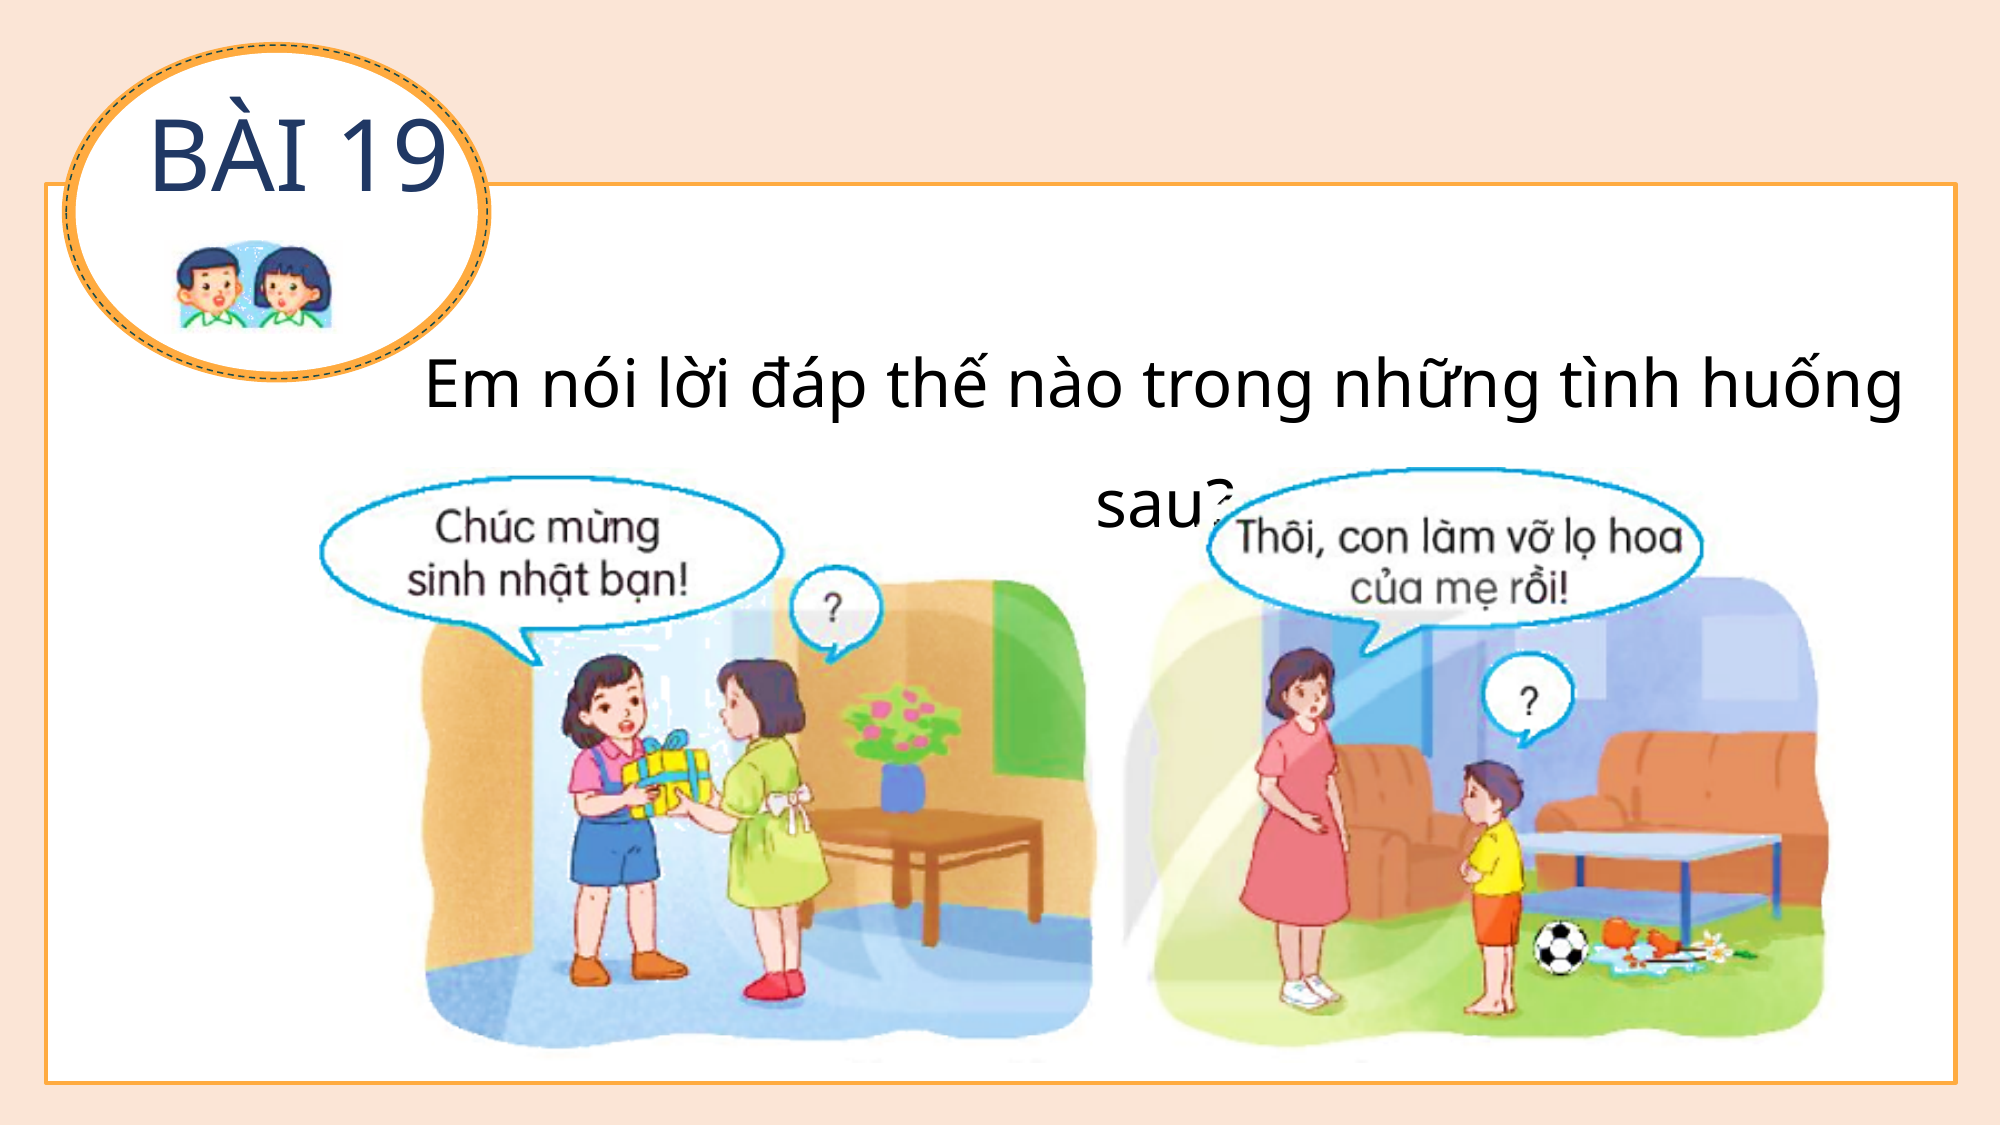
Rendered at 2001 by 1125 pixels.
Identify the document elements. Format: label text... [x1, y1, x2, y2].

text_box Em nói lời đáp thế nào trong những tình huống sau? [342, 293, 1989, 549]
text_box BÀI 19 [132, 84, 533, 220]
picture [164, 240, 343, 335]
picture [319, 467, 1838, 1063]
